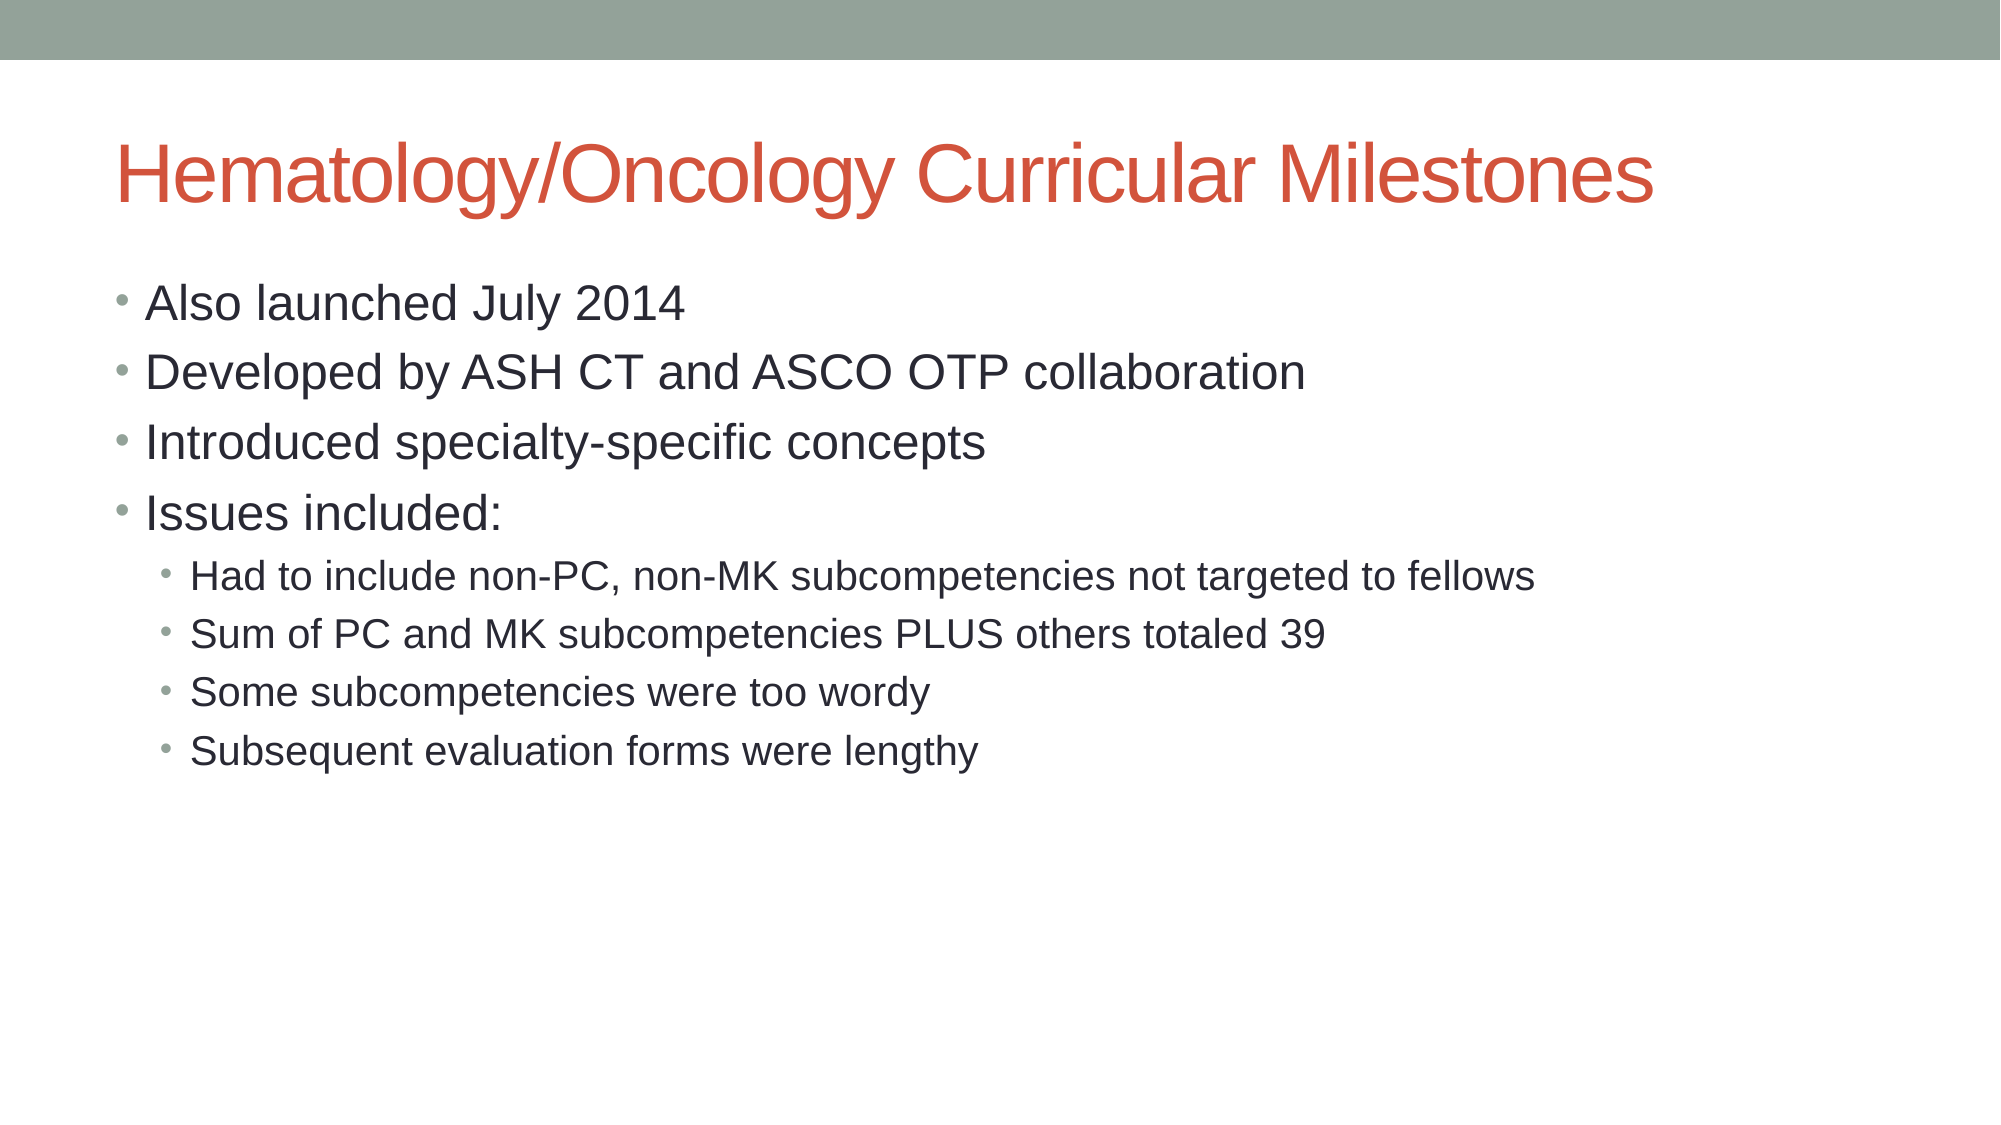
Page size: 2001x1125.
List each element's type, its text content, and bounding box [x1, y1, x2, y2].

list Also launched July 2014 Developed by ASH CT and ASCO OTP collaboration Introduced specialty-specific concepts Issues included: Had to include non-PC, non-MK subcompetencies not targeted to fellows Sum of PC and MK subcompetencies PLUS others totaled 39 Some subcompetencies were too wordy Subsequent evaluation forms were lengthy [99, 262, 1900, 1063]
title Hematology/Oncology Curricular Milestones [99, 87, 1900, 250]
